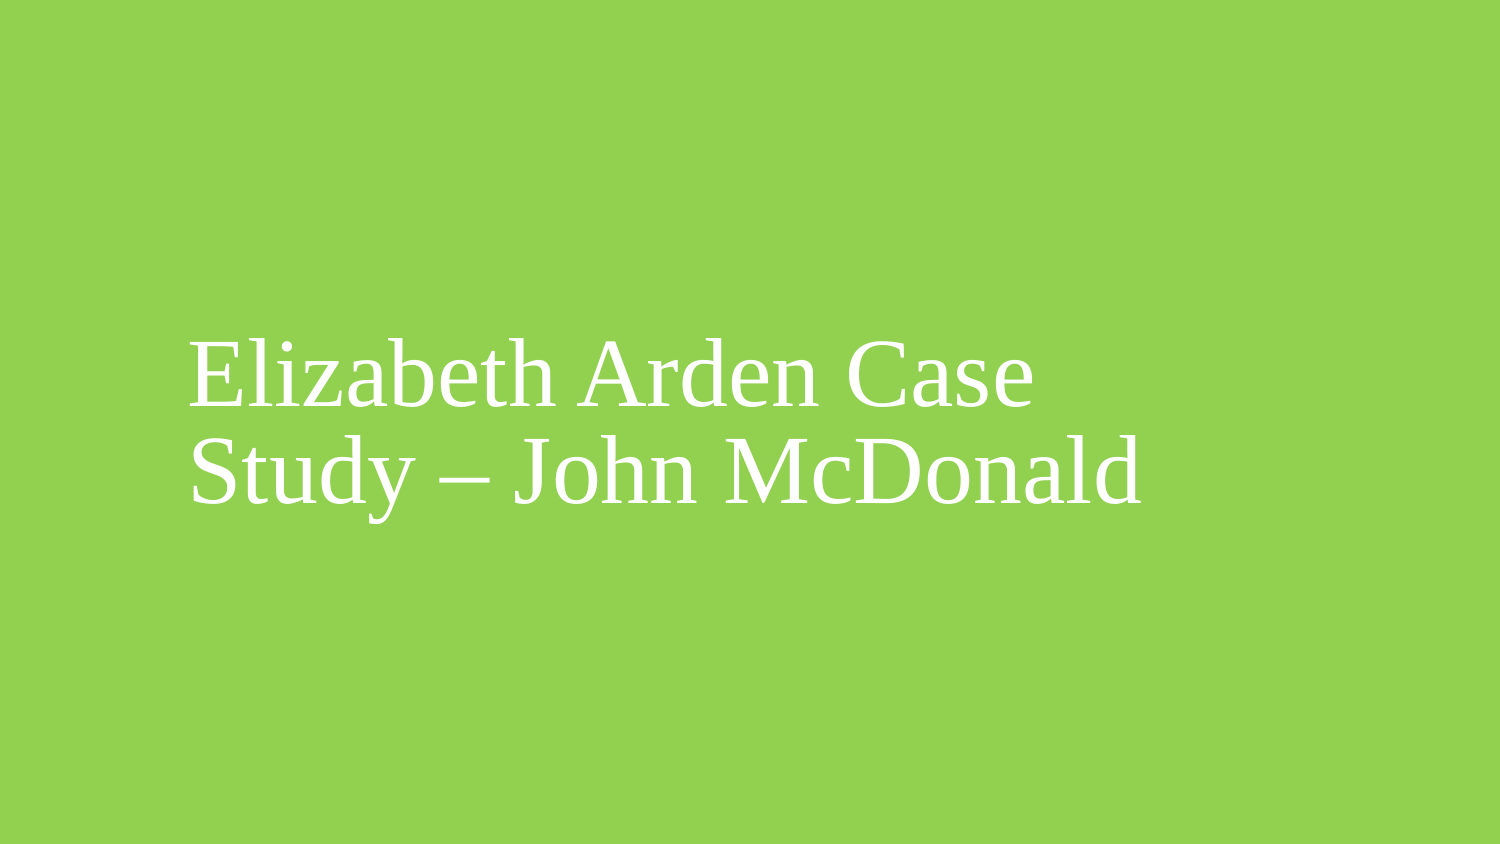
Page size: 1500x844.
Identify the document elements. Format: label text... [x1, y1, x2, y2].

title Elizabeth Arden Case Study – John McDonald [187, 328, 1191, 468]
